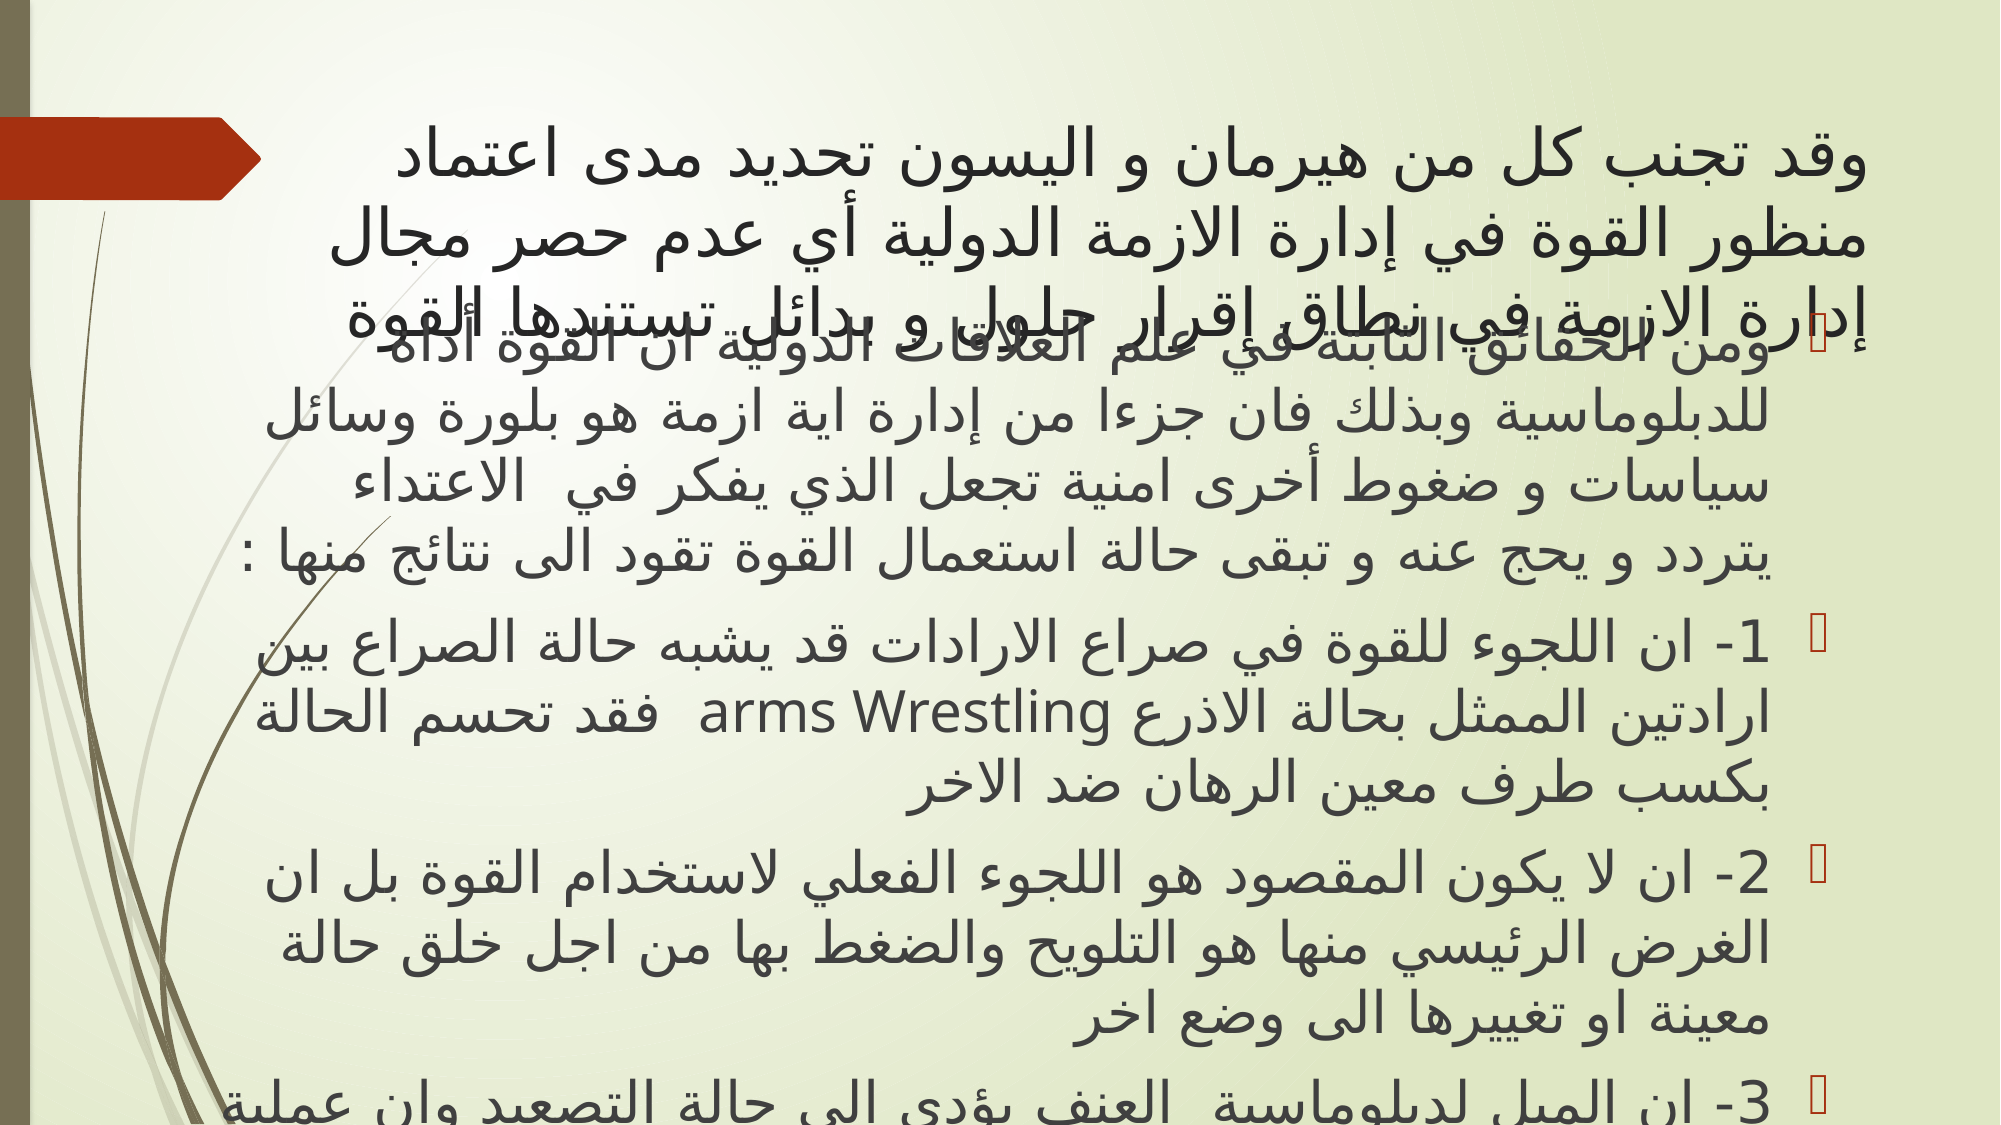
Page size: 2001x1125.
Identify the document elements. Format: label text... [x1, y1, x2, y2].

title وقد تجنب كل من هيرمان و اليسون تحديد مدى اعتماد منظور القوة في إدارة الازمة الدولية أي عدم حصر مجال إدارة الازمة في نطاق إقرار حلول و بدائل تستندها القوة [272, 102, 1888, 313]
list ومن الحقائق الثابتة في علم العلاقات الدولية ان القوة أداة للدبلوماسية وبذلك فان جزءا من إدارة اية ازمة هو بلورة وسائل سياسات و ضغوط أخرى امنية تجعل الذي يفكر في الاعتداء يتردد و يحج عنه و تبقى حالة استعمال القوة تقود الى نتائج منها : 1- ان اللجوء للقوة في صراع الارادات قد يشبه حالة الصراع بين ارادتين الممثل بحالة الاذرع arms Wrestling فقد تحسم الحالة بكسب طرف معين الرهان ضد الاخر 2- ان لا يكون المقصود هو اللجوء الفعلي لاستخدام القوة بل ان الغرض الرئيسي منها هو التلويح والضغط بها من اجل خلق حالة معينة او تغييرها الى وضع اخر 3- ان الميل لدبلوماسية العنف يؤدي الى حالة التصعيد وان عملية التصعيد قد يقود الى إيجاد حلول سريعة لتجنب المواجهة بعدما وصلت الى اقصى حالات التوتر [200, 295, 1845, 1086]
